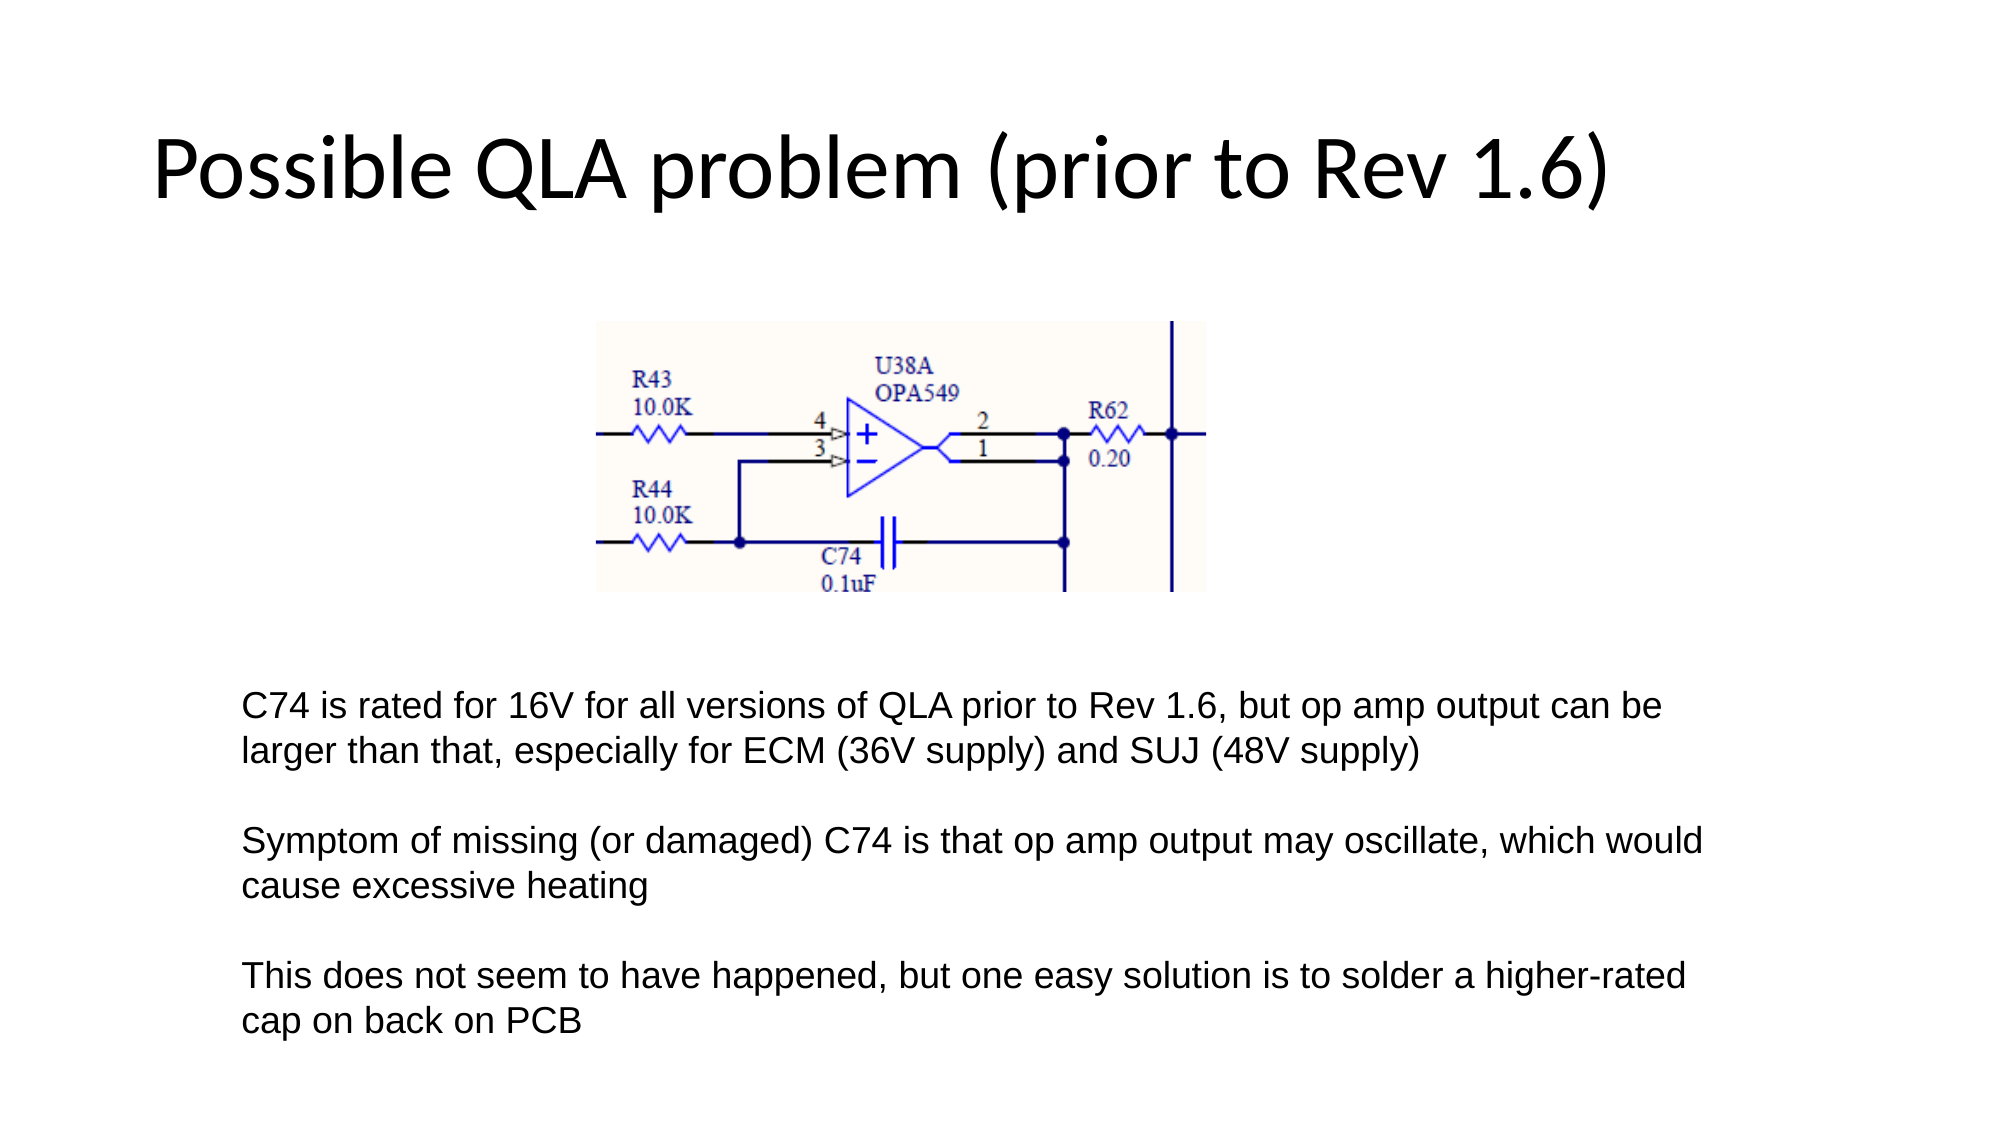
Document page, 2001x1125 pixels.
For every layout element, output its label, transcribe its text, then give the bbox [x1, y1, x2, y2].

picture [595, 321, 1207, 592]
title Possible QLA problem (prior to Rev 1.6) [137, 59, 1863, 278]
text_box C74 is rated for 16V for all versions of QLA prior to Rev 1.6, but op amp output can be larger than that, especially for ECM (36V supply) and SUJ (48V supply) Symptom of missing (or damaged) C74 is that op amp output may oscillate, which would cause excessive heating This does not seem to have happened, but one easy solution is to solder a higher-rated cap on back on PCB [226, 673, 1745, 1049]
